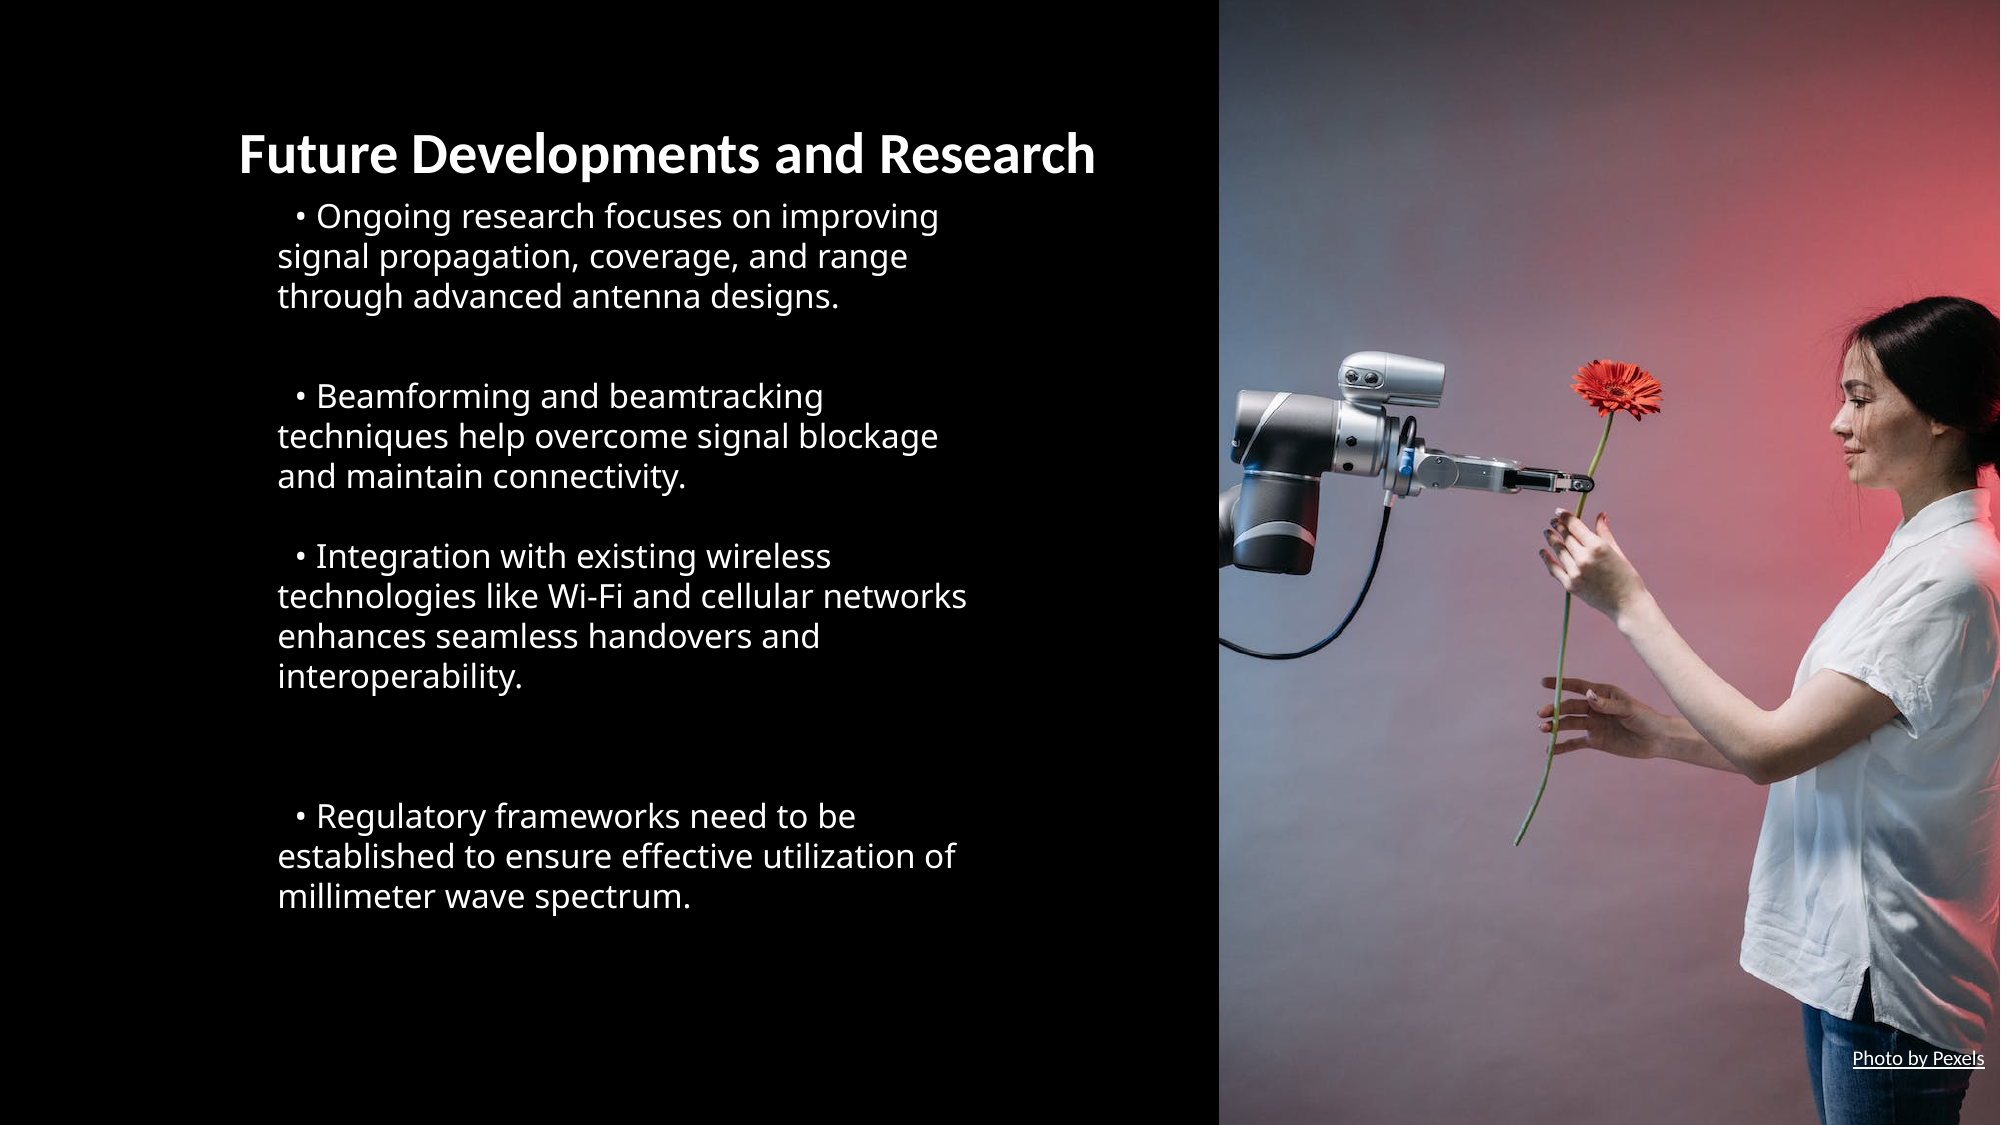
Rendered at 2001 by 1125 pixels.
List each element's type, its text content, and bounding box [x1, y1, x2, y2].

text_box Future Developments and Research [225, 112, 1219, 188]
text_box • Integration with existing wireless technologies like Wi-Fi and cellular networks enhances seamless handovers and interoperability. [262, 577, 1013, 653]
text_box • Beamforming and beamtracking techniques help overcome signal blockage and maintain connectivity. [262, 397, 1013, 473]
picture [1219, 0, 2000, 1125]
text_box • Ongoing research focuses on improving signal propagation, coverage, and range through advanced antenna designs. [262, 217, 1013, 293]
text_box • Regulatory frameworks need to be established to ensure effective utilization of millimeter wave spectrum. [262, 817, 1013, 893]
